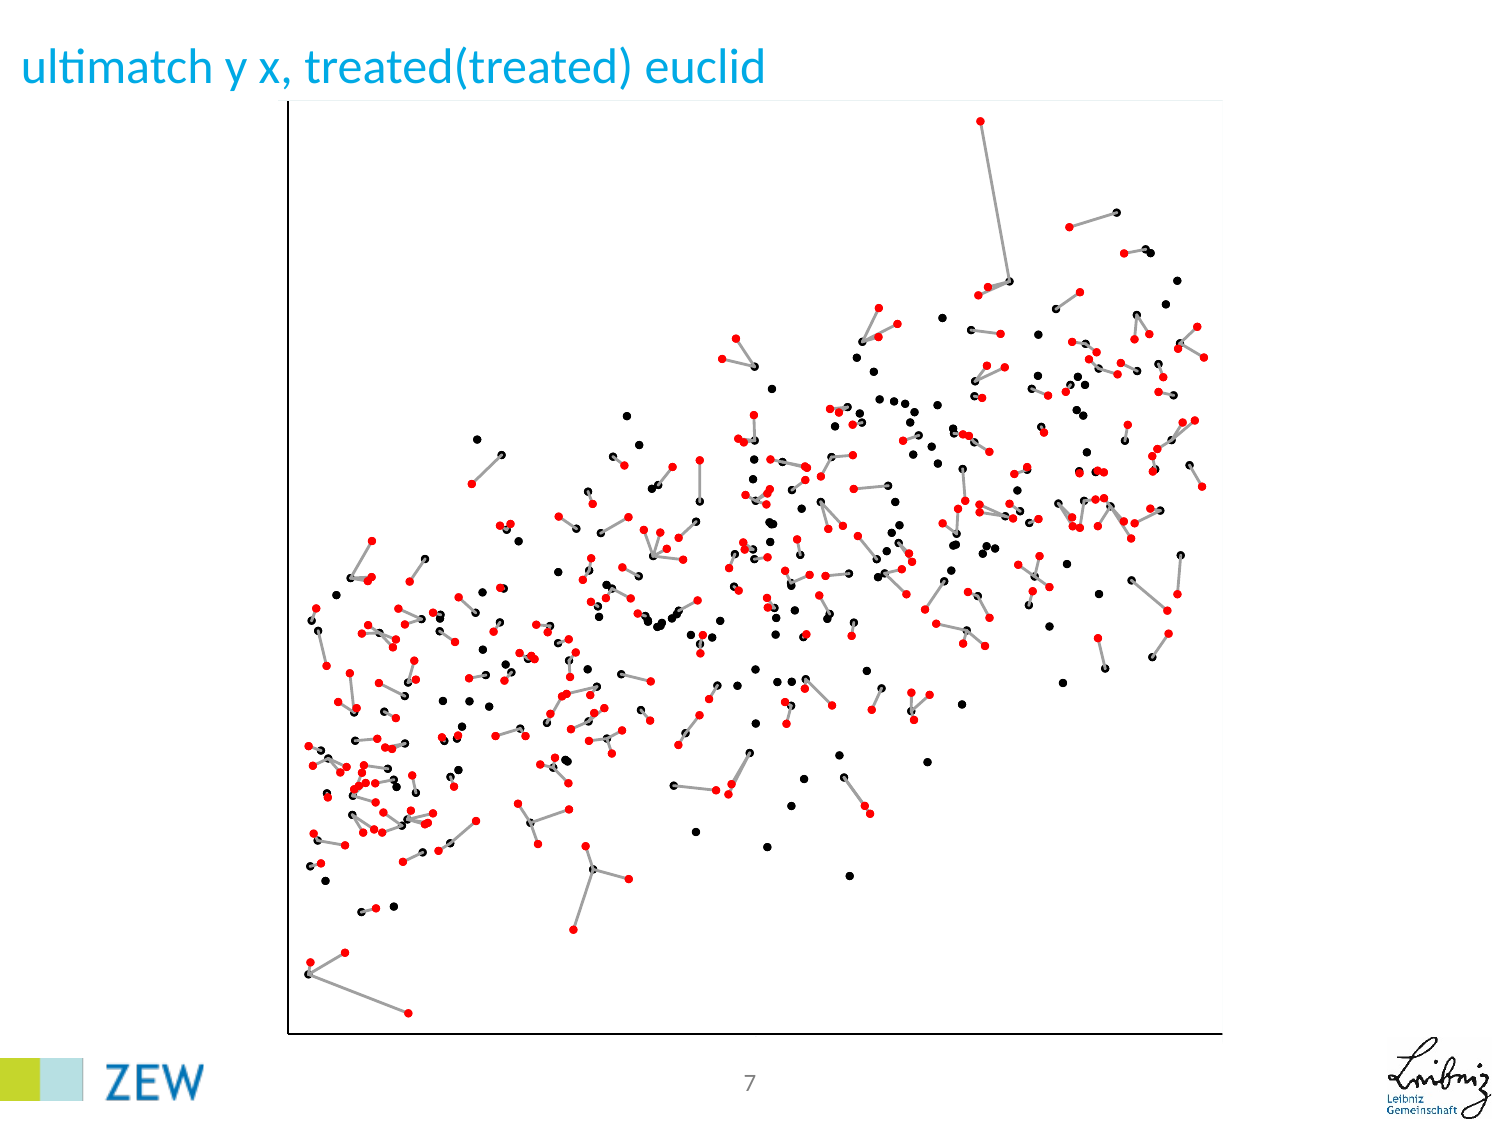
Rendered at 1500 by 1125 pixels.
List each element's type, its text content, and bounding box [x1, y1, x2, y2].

picture [1387, 1037, 1492, 1119]
slide_number 7 [575, 1069, 925, 1094]
title ultimatch y x, treated(treated) euclid [5, 25, 1447, 102]
picture [277, 100, 1223, 1046]
